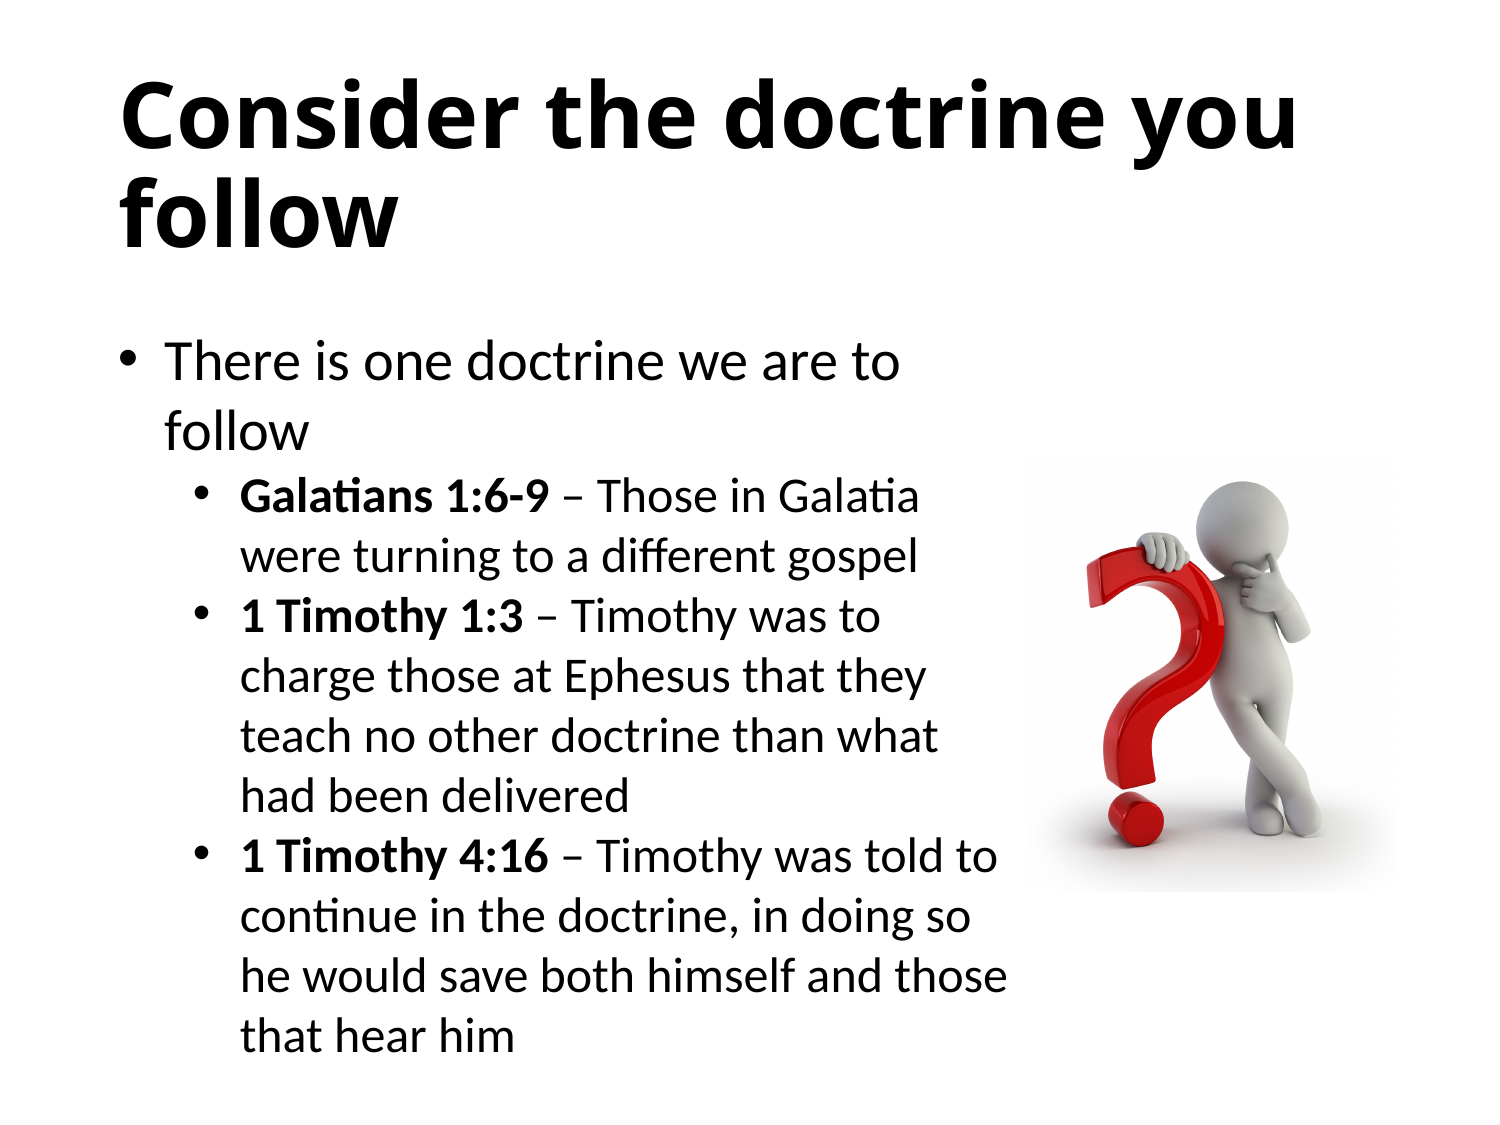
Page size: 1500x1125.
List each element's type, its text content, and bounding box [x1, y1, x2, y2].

text_box There is one doctrine we are to follow Galatians 1:6-9 – Those in Galatia were turning to a different gospel 1 Timothy 1:3 – Timothy was to charge those at Ephesus that they teach no other doctrine than what had been delivered 1 Timothy 4:16 – Timothy was told to continue in the doctrine, in doing so he would save both himself and those that hear him [103, 314, 1029, 1070]
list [1028, 457, 1397, 892]
title Consider the doctrine you follow [103, 59, 1397, 278]
